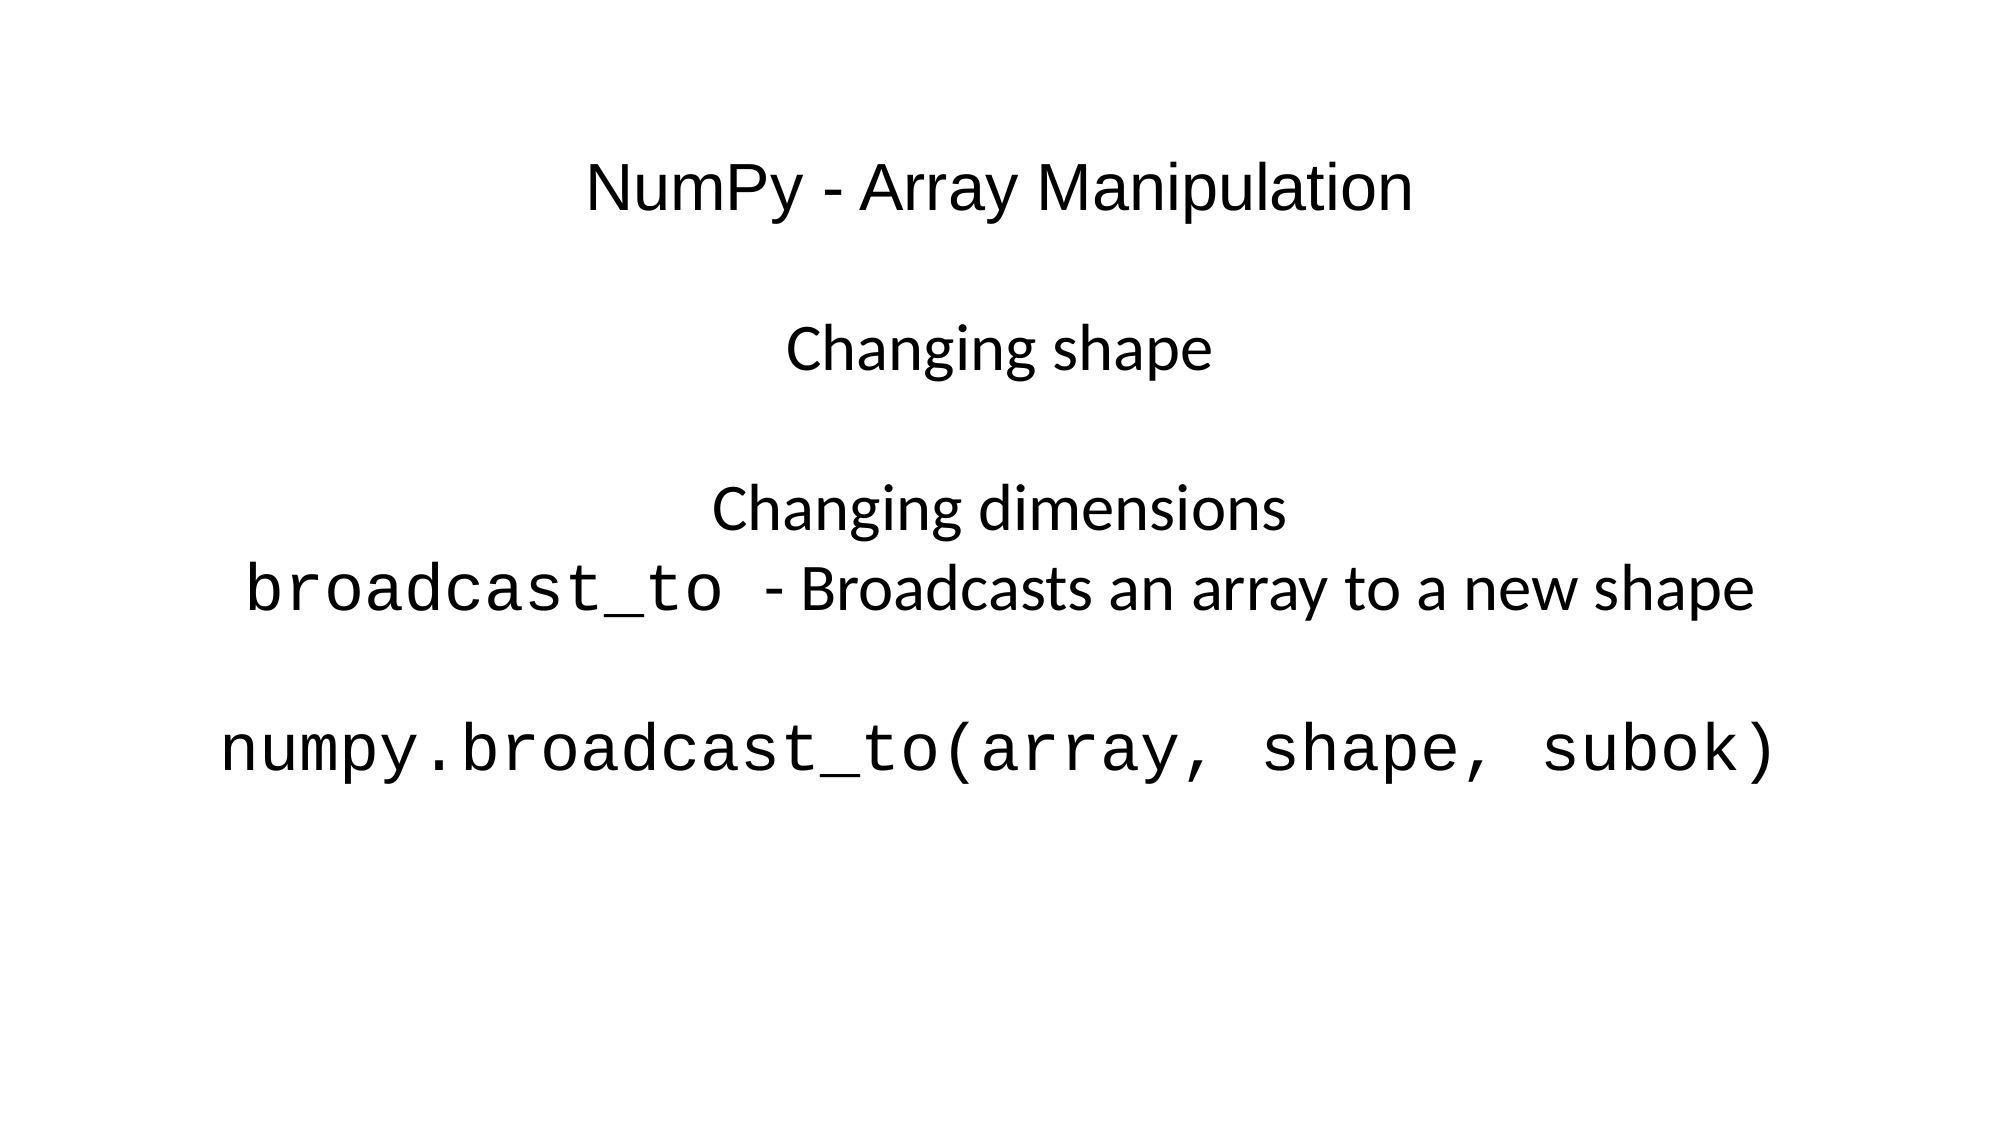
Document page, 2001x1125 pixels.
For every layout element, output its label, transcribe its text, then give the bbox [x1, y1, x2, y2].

text_box NumPy - Array Manipulation Changing shape Changing dimensions broadcast_to - Broadcasts an array to a new shape numpy.broadcast_to(array, shape, subok) [0, 136, 2000, 791]
